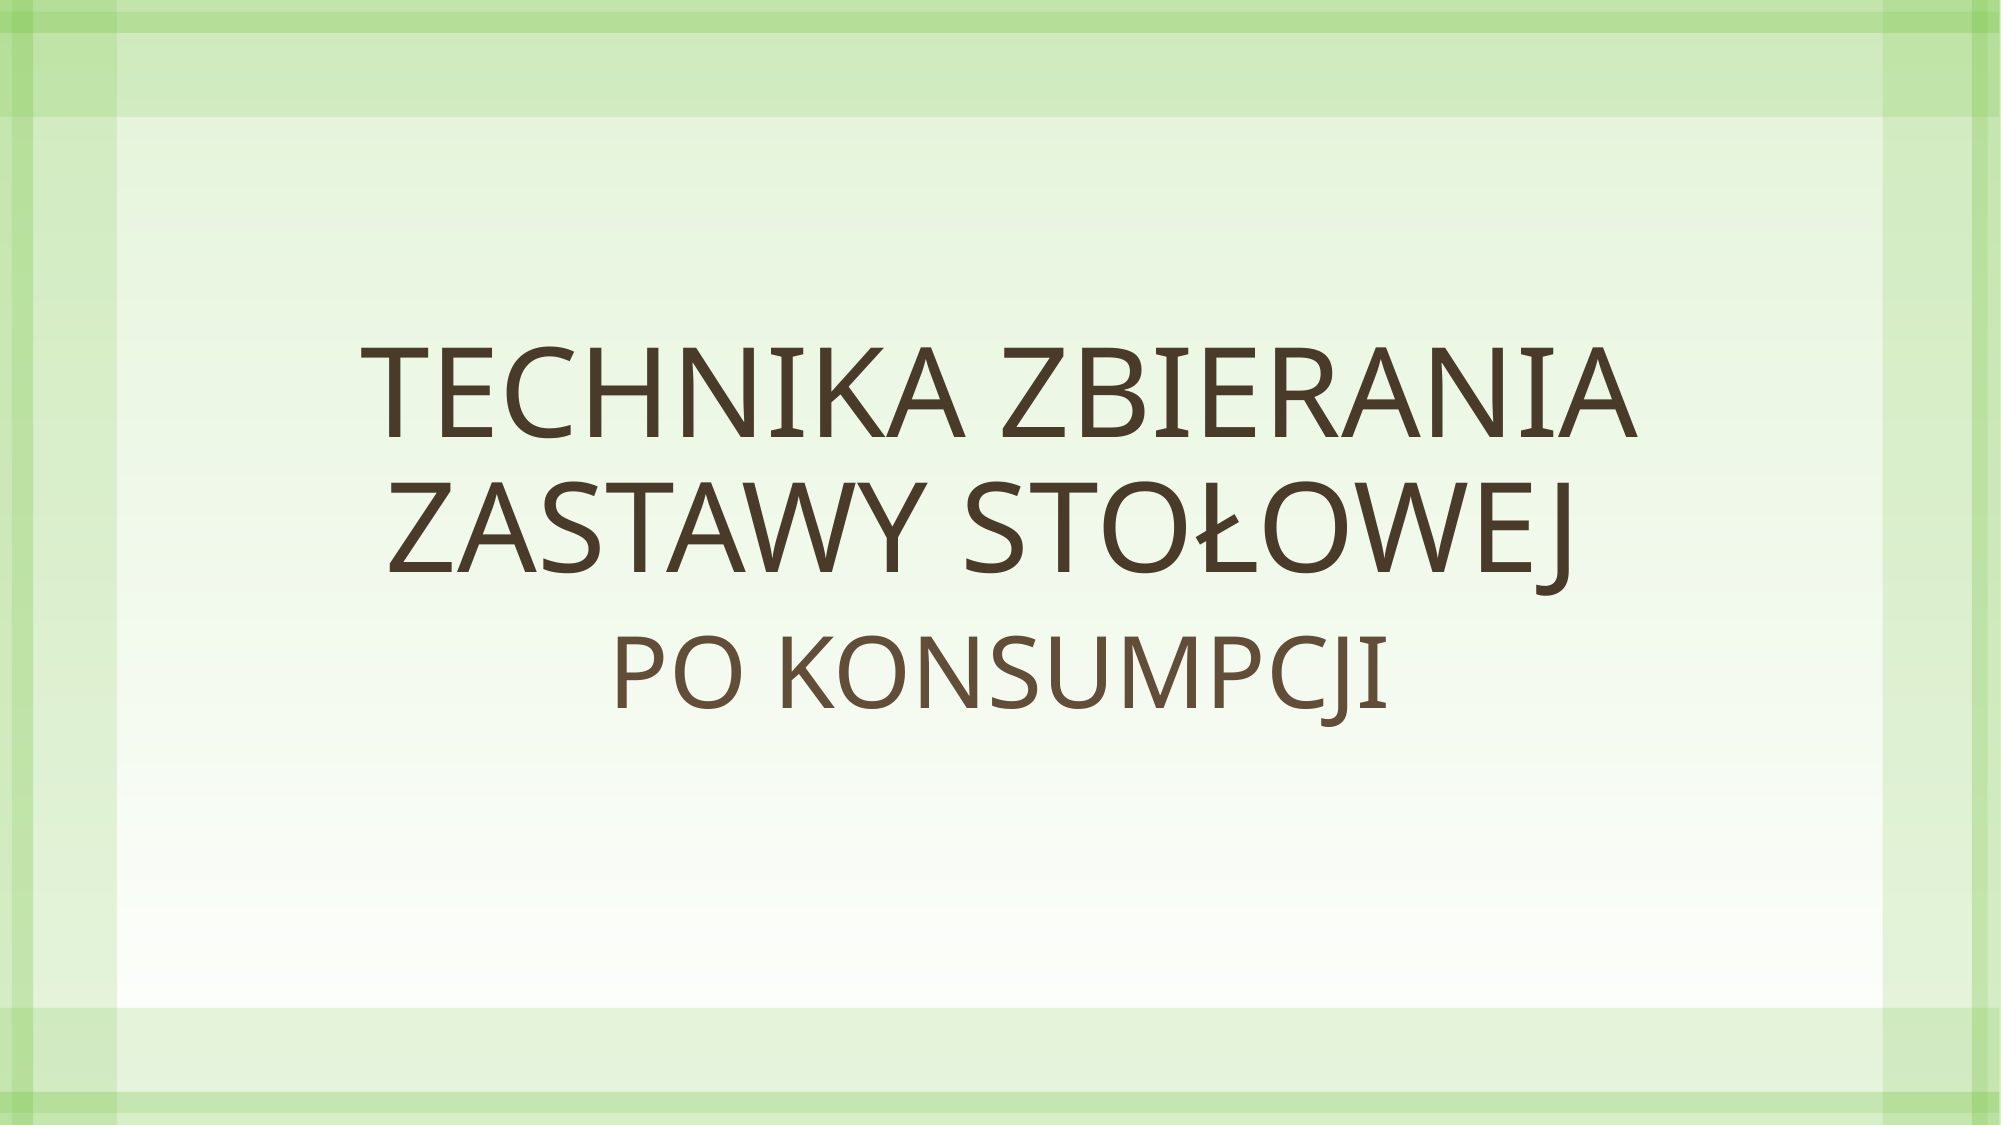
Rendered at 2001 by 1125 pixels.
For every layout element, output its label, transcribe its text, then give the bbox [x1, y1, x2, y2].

subtitle PO KONSUMPCJI [212, 615, 1788, 765]
title TECHNIKA ZBIERANIA ZASTAWY STOŁOWEJ [212, 195, 1788, 608]
